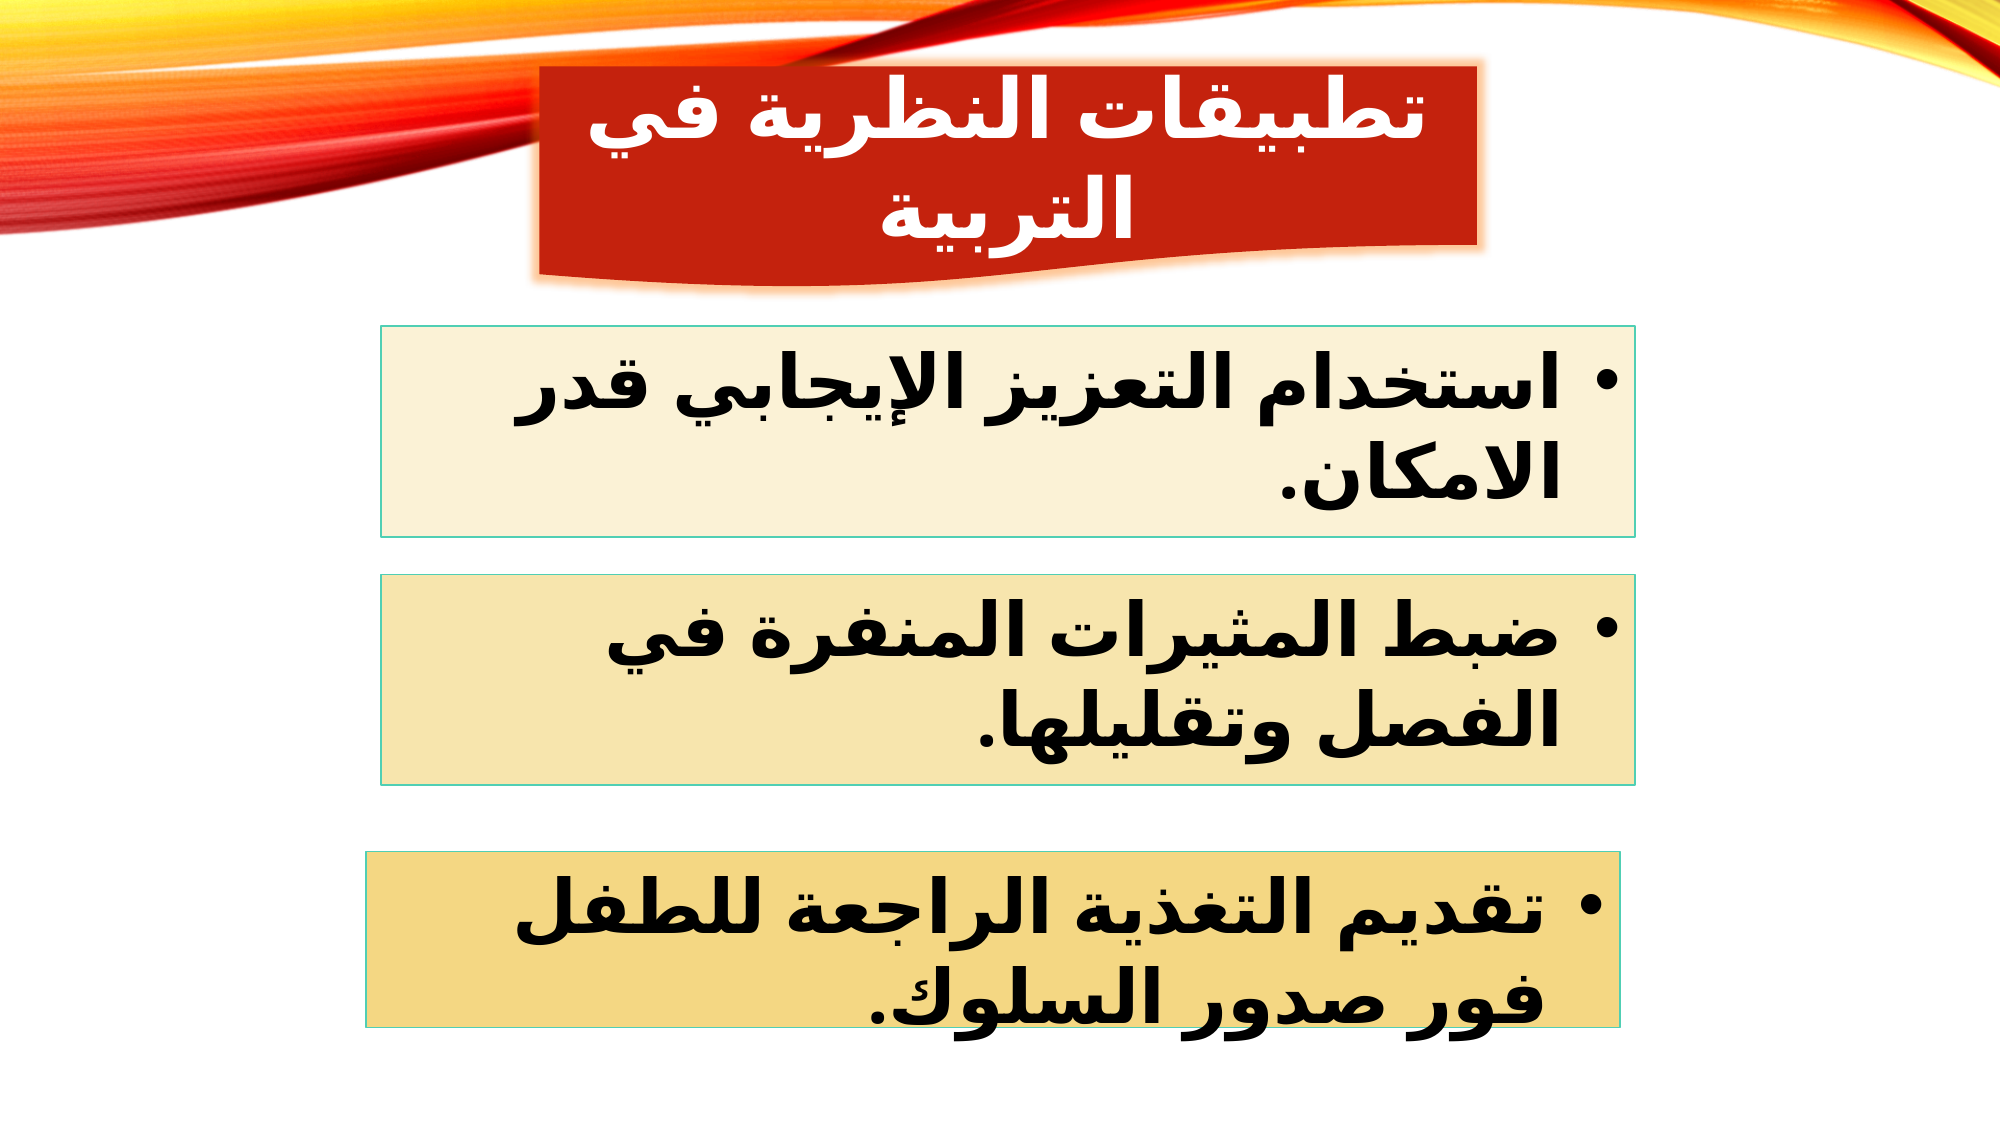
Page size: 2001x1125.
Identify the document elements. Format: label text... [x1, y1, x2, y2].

text_box ضبط المثيرات المنفرة في الفصل وتقليلها. [380, 574, 1636, 786]
text_box تقديم التغذية الراجعة للطفل فور صدور السلوك. [365, 851, 1621, 1028]
text_box تطبيقات النظرية في التربية [538, 65, 1478, 288]
text_box استخدام التعزيز الإيجابي قدر الامكان. [380, 325, 1636, 538]
picture [0, 0, 2000, 237]
